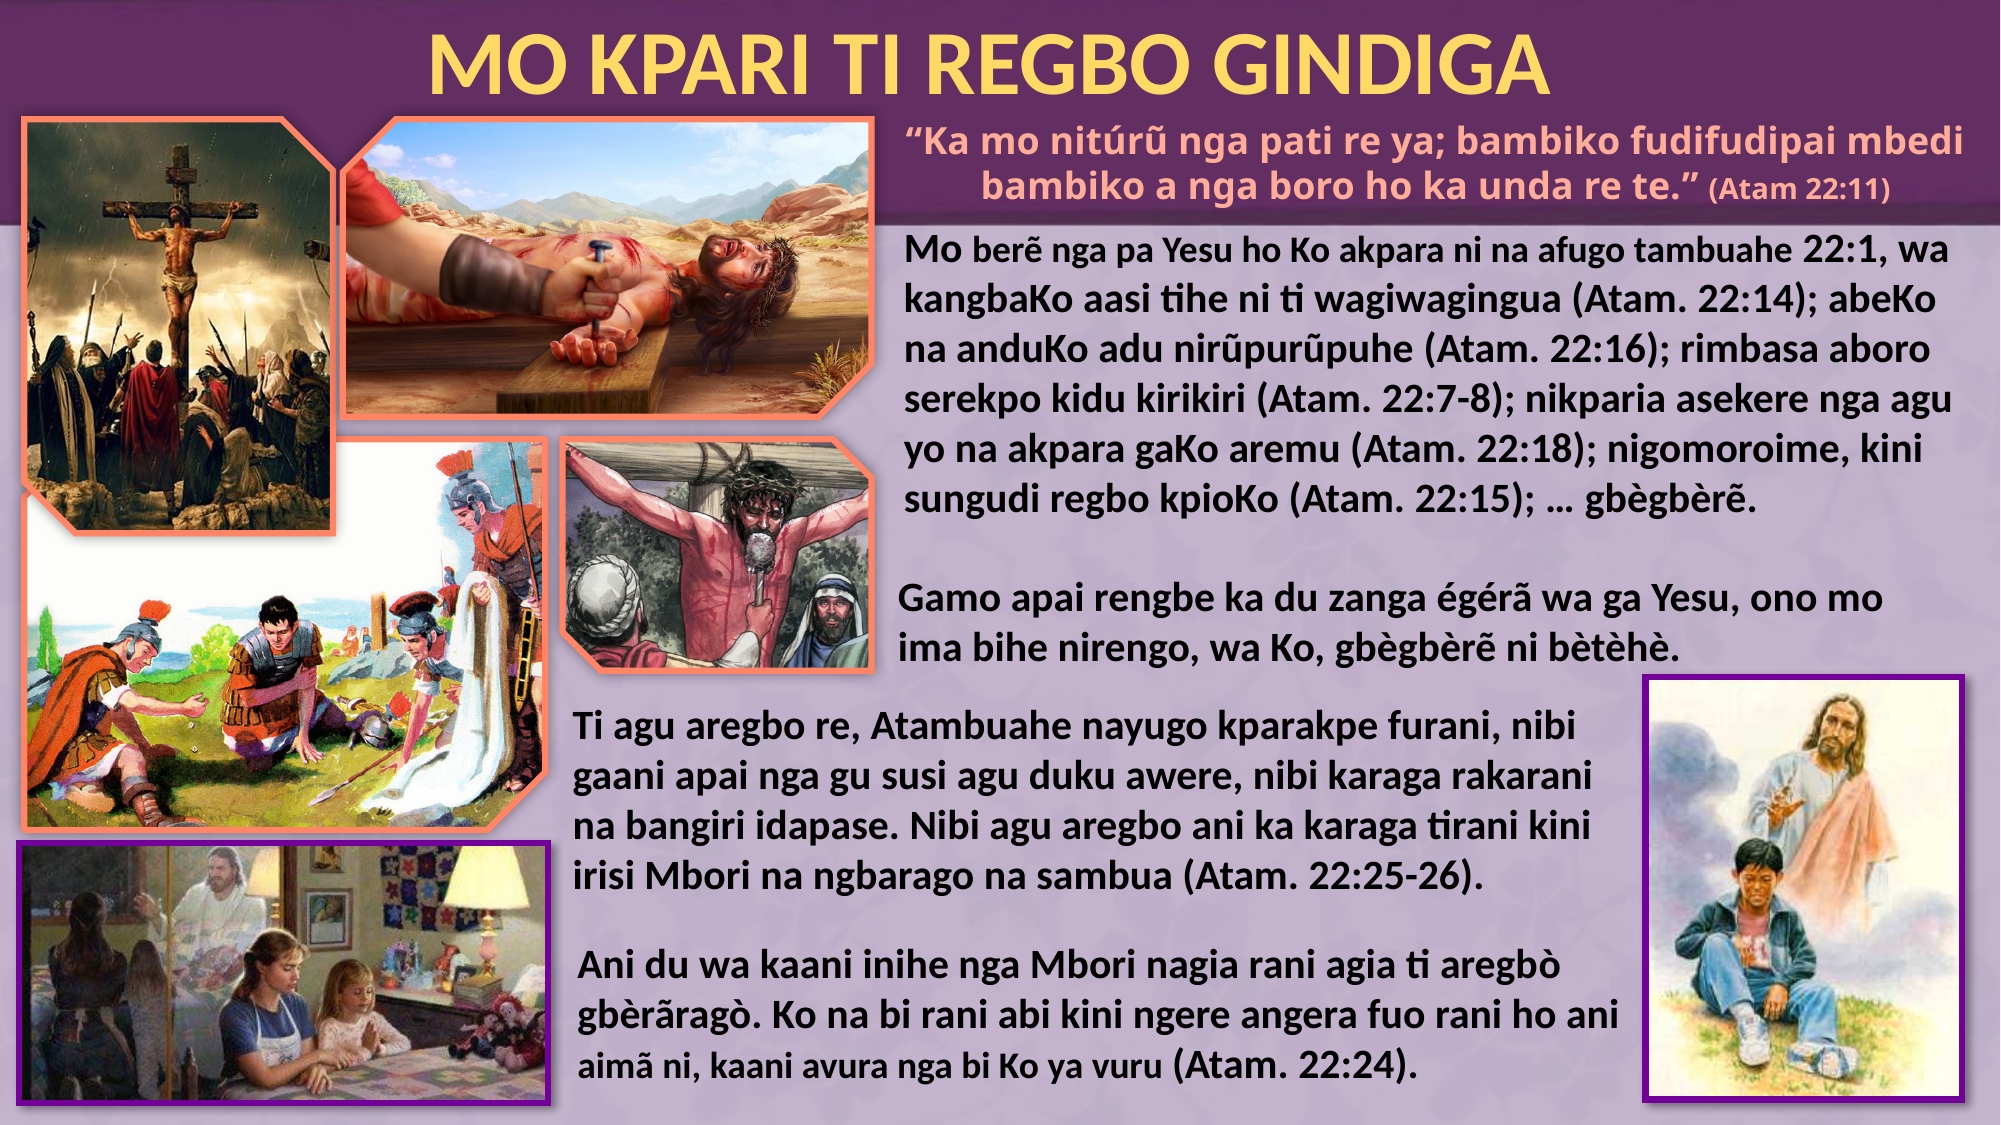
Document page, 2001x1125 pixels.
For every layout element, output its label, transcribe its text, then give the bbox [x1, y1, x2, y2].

text_box Gamo apai rengbe ka du zanga égérã wa ga Yesu, ono mo ima bihe nirengo, wa Ko, gbègbèrẽ ni bètèhè. [883, 562, 1972, 678]
text_box Ti agu aregbo re, Atambuahe nayugo kparakpe furani, nibi gaani apai nga gu susi agu duku awere, nibi karaga rakarani na bangiri idapase. Nibi agu aregbo ani ka karaga tirani kini irisi Mbori na ngbarago na sambua (Atam. 22:25-26). [557, 690, 1641, 906]
text_box “Ka mo nitúrũ nga pati re ya; bambiko fudifudipai mbedi bambiko a nga boro ho ka unda re te.” (Atam 22:11) [877, 109, 2000, 215]
text_box MO KPARI TI REGBO GINDIGA [0, 0, 2000, 120]
picture [0, 0, 2001, 1125]
text_box Ani du wa kaani inihe nga Mbori nagia rani agia ti aregbò gbèrãragò. Ko na bi rani abi kini ngere angera fuo rani ho ani aimã ni, kaani avura nga bi Ko ya vuru (Atam. 22:24). [562, 929, 1648, 1094]
text_box Mo berẽ nga pa Yesu ho Ko akpara ni na afugo tambuahe 22:1, wa kangbaKo aasi tihe ni ti wagiwagingua (Atam. 22:14); abeKo na anduKo adu nirũpurũpuhe (Atam. 22:16); rimbasa aboro serekpo kidu kirikiri (Atam. 22:7-8); nikparia asekere nga agu yo na akpara gaKo aremu (Atam. 22:18); nigomoroime, kini sungudi regbo kpioKo (Atam. 22:15); … gbègbèrẽ. [888, 213, 1978, 529]
